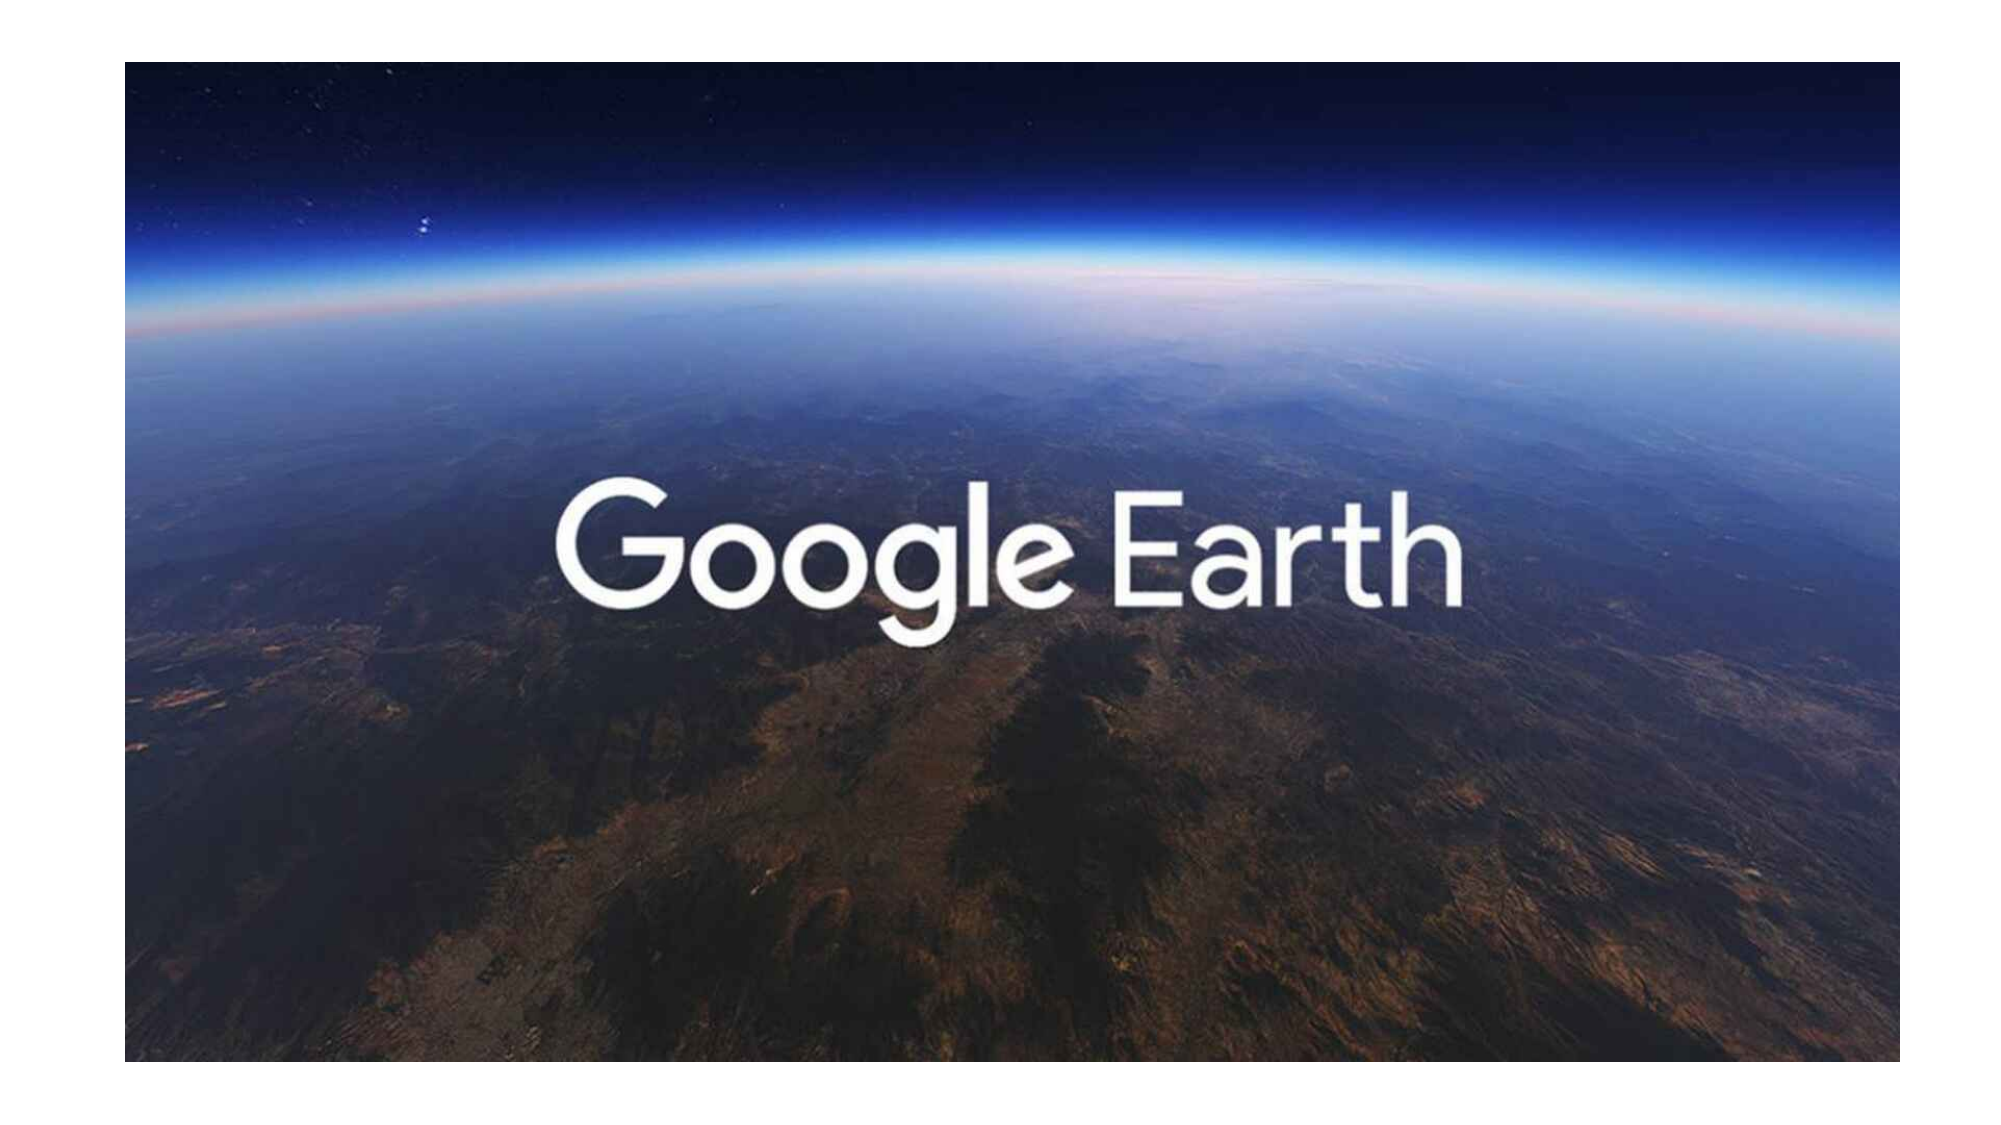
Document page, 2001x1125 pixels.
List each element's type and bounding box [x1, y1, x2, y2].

picture [124, 62, 1901, 1062]
